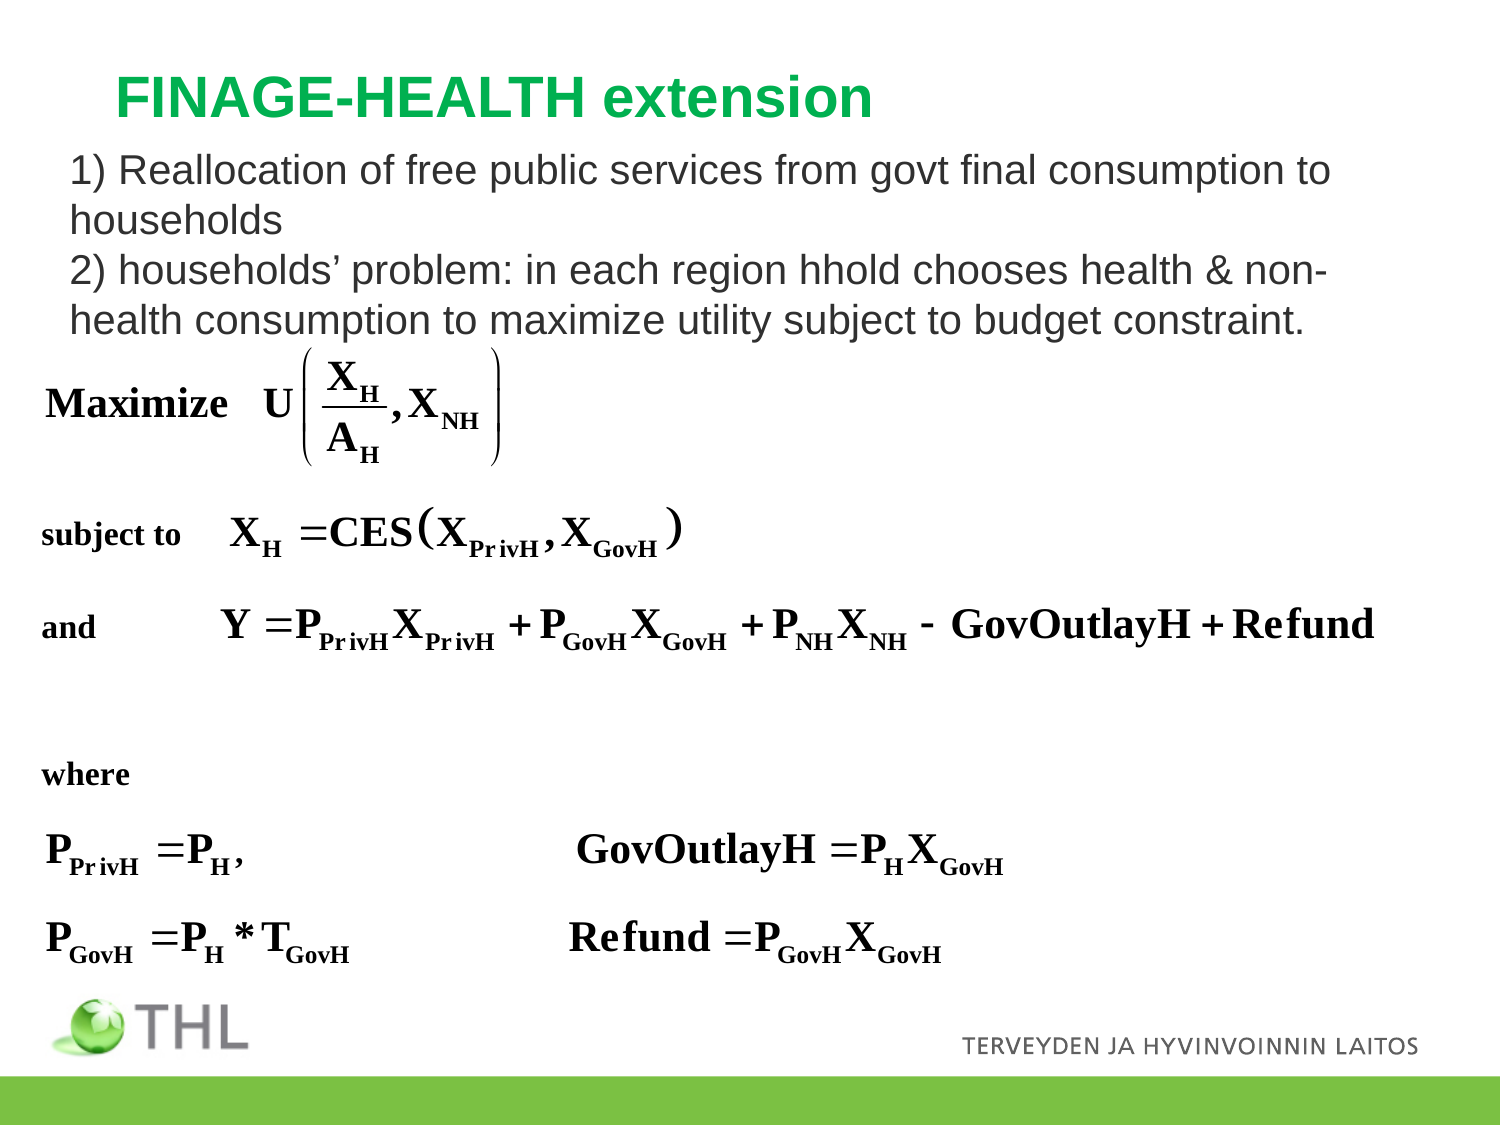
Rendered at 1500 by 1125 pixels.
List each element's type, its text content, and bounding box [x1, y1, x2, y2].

picture [24, 983, 275, 1067]
text_box 1) Reallocation of free public services from govt final consumption to households 2) households’ problem: in each region hhold chooses health & non-health consumption to maximize utility subject to budget constraint. [54, 135, 1402, 338]
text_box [41, 340, 1500, 1006]
title FINAGE-HEALTH extension [100, 42, 1424, 138]
